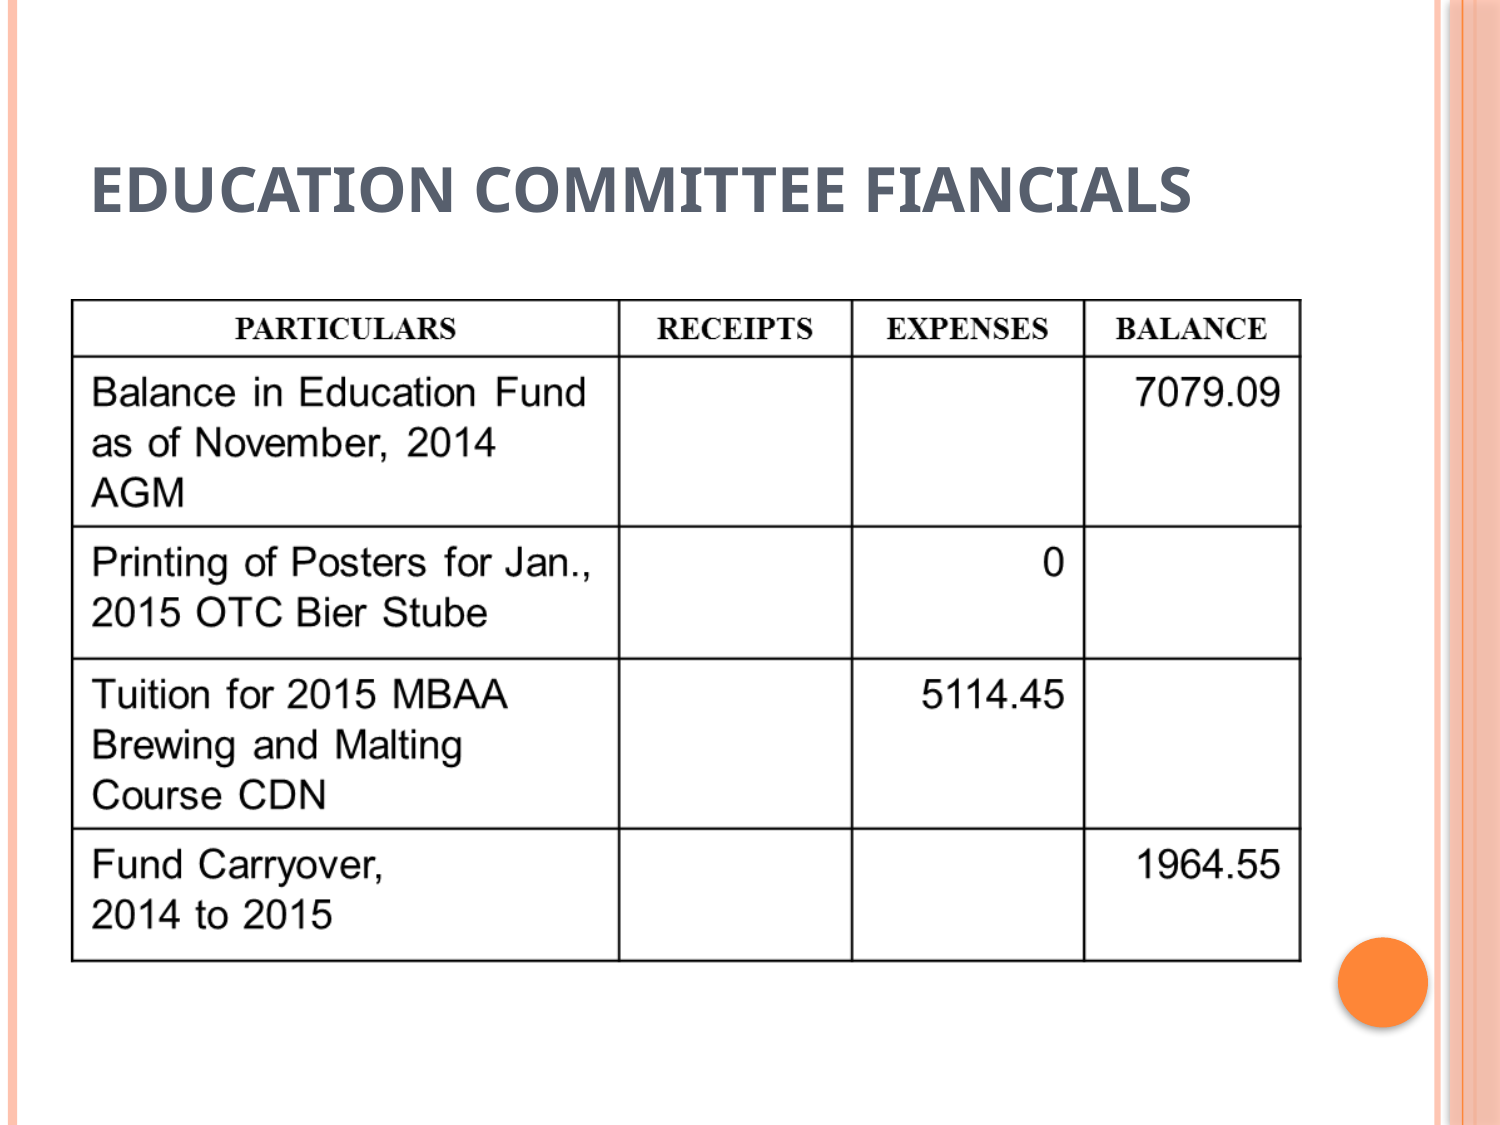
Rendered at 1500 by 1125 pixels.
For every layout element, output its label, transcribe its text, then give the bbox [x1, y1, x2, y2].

title Education Committee Fiancials [75, 45, 1300, 233]
picture [65, 299, 1307, 965]
